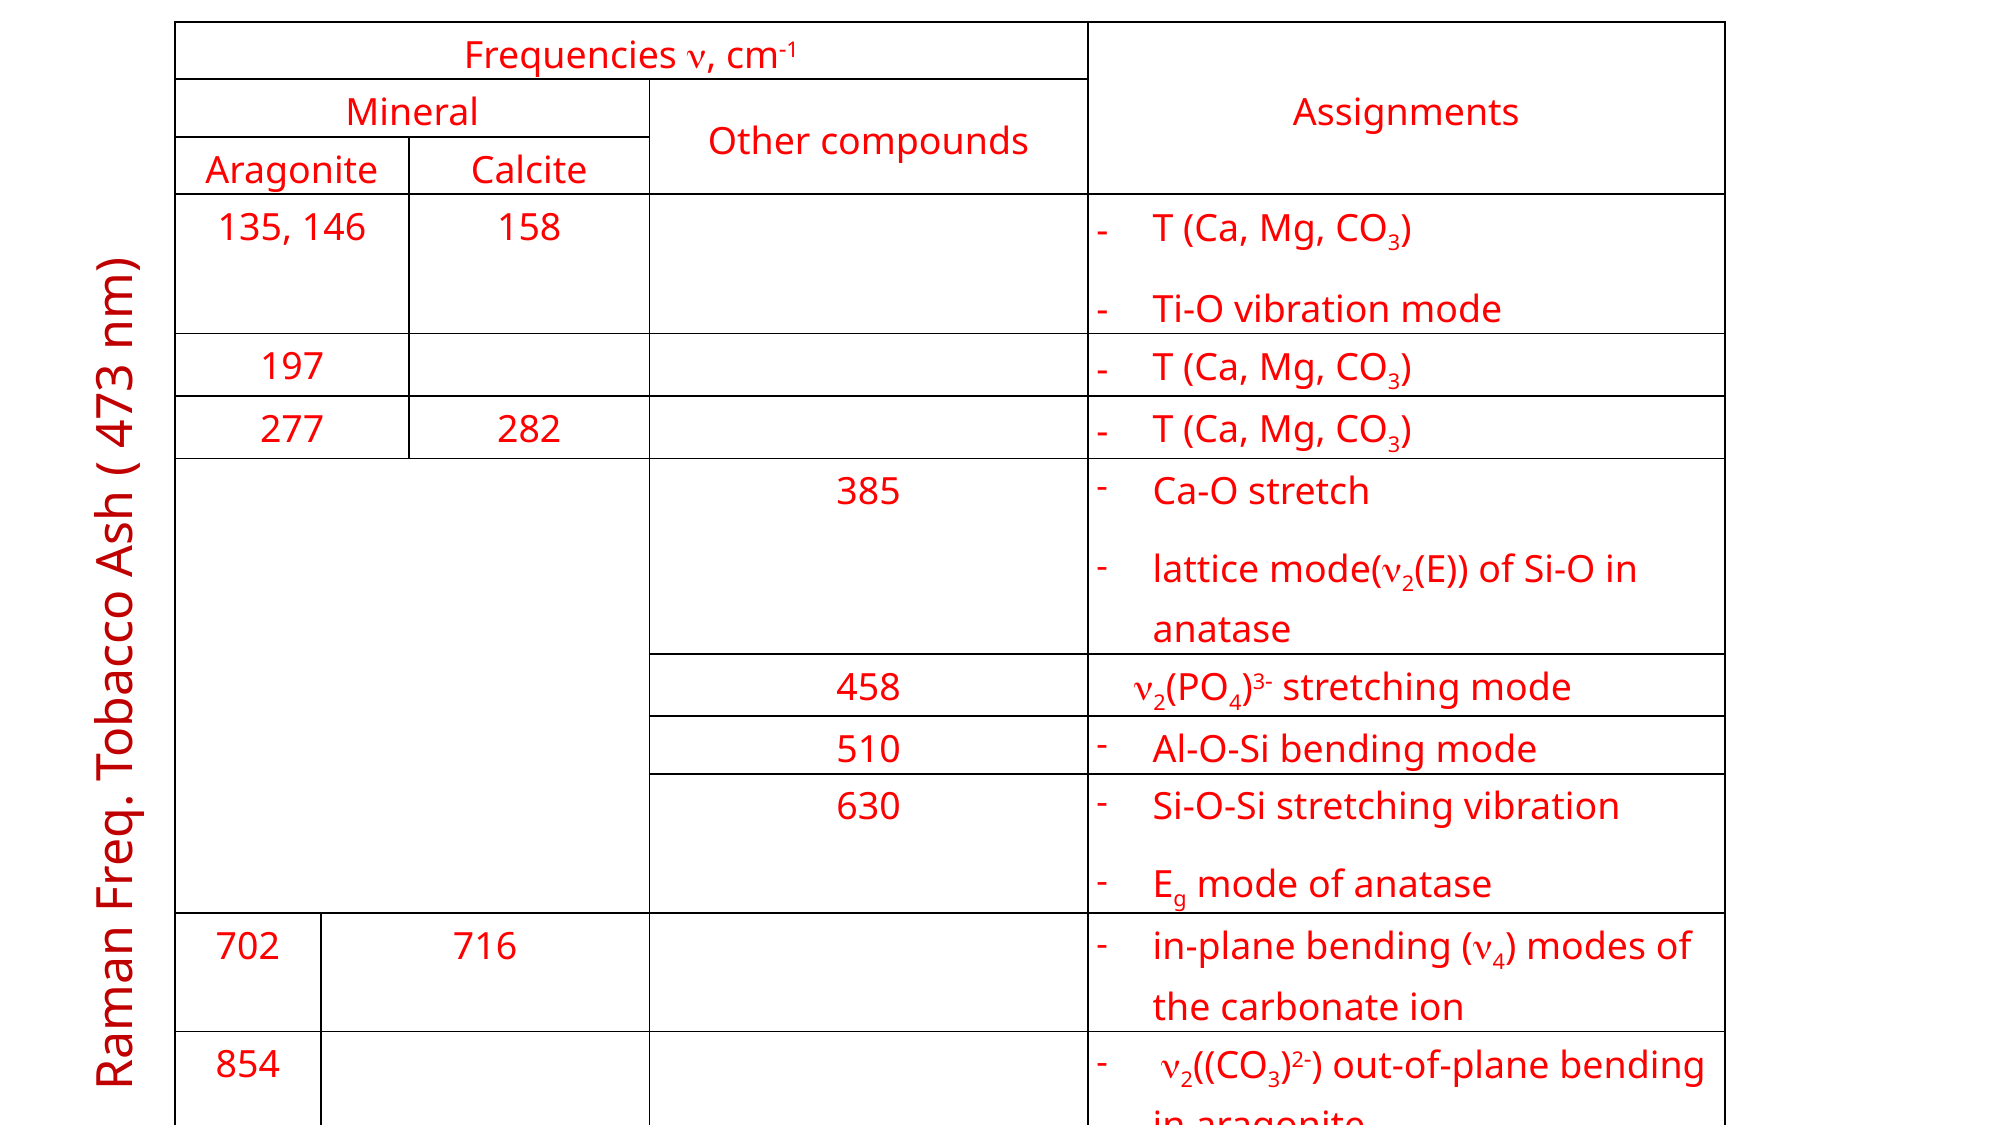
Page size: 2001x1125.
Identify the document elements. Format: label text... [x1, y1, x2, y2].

table_cell [322, 1032, 649, 1125]
table_cell 2((CO3)2) out-of-plane bending in aragonite [1089, 1032, 1724, 1125]
table_cell 458 [650, 655, 1087, 715]
table_cell T (Ca, Mg, CO3) [1089, 397, 1724, 458]
table_cell T (Ca, Mg, CO3) [1089, 334, 1724, 395]
table_cell Other compounds [650, 80, 1087, 193]
table_cell 282 [410, 397, 649, 458]
table_cell in-plane bending (4) modes of the carbonate ion [1089, 914, 1724, 1031]
table_cell Ca-O stretch lattice mode(2(E)) of Si-O in anatase [1089, 459, 1724, 653]
table_cell 854 [176, 1032, 320, 1125]
table_cell 716 [322, 914, 649, 1031]
table_cell [176, 459, 649, 912]
table_cell 277 [176, 397, 408, 458]
table_cell 385 [650, 459, 1087, 653]
table_cell T (Ca, Mg, CO3) Ti-O vibration mode [1089, 195, 1724, 333]
table_cell 510 [650, 717, 1087, 773]
table_cell 630 [650, 775, 1087, 912]
table_cell 2(PO4)3 stretching mode [1089, 655, 1724, 715]
table_cell Al-O-Si bending mode [1089, 717, 1724, 773]
table_cell Si-O-Si stretching vibration Eg mode of anatase [1089, 775, 1724, 912]
table_cell [650, 334, 1087, 395]
table_header Assignments [1089, 23, 1724, 193]
table_header Frequencies , cm1 [176, 23, 1087, 78]
table_cell [410, 334, 649, 395]
table_cell 135, 146 [176, 195, 408, 333]
text_box Raman Freq. Tobacco Ash ( 473 nm) [81, 193, 136, 1106]
table_cell [650, 195, 1087, 333]
table_cell [650, 1032, 1087, 1125]
table_cell [650, 914, 1087, 1031]
table_cell 197 [176, 334, 408, 395]
table_cell Calcite [410, 138, 649, 193]
table_cell Mineral [176, 80, 649, 136]
table_cell 158 [410, 195, 649, 333]
table_cell 702 [176, 914, 320, 1031]
table_cell [650, 397, 1087, 458]
table_cell Aragonite [176, 138, 408, 193]
